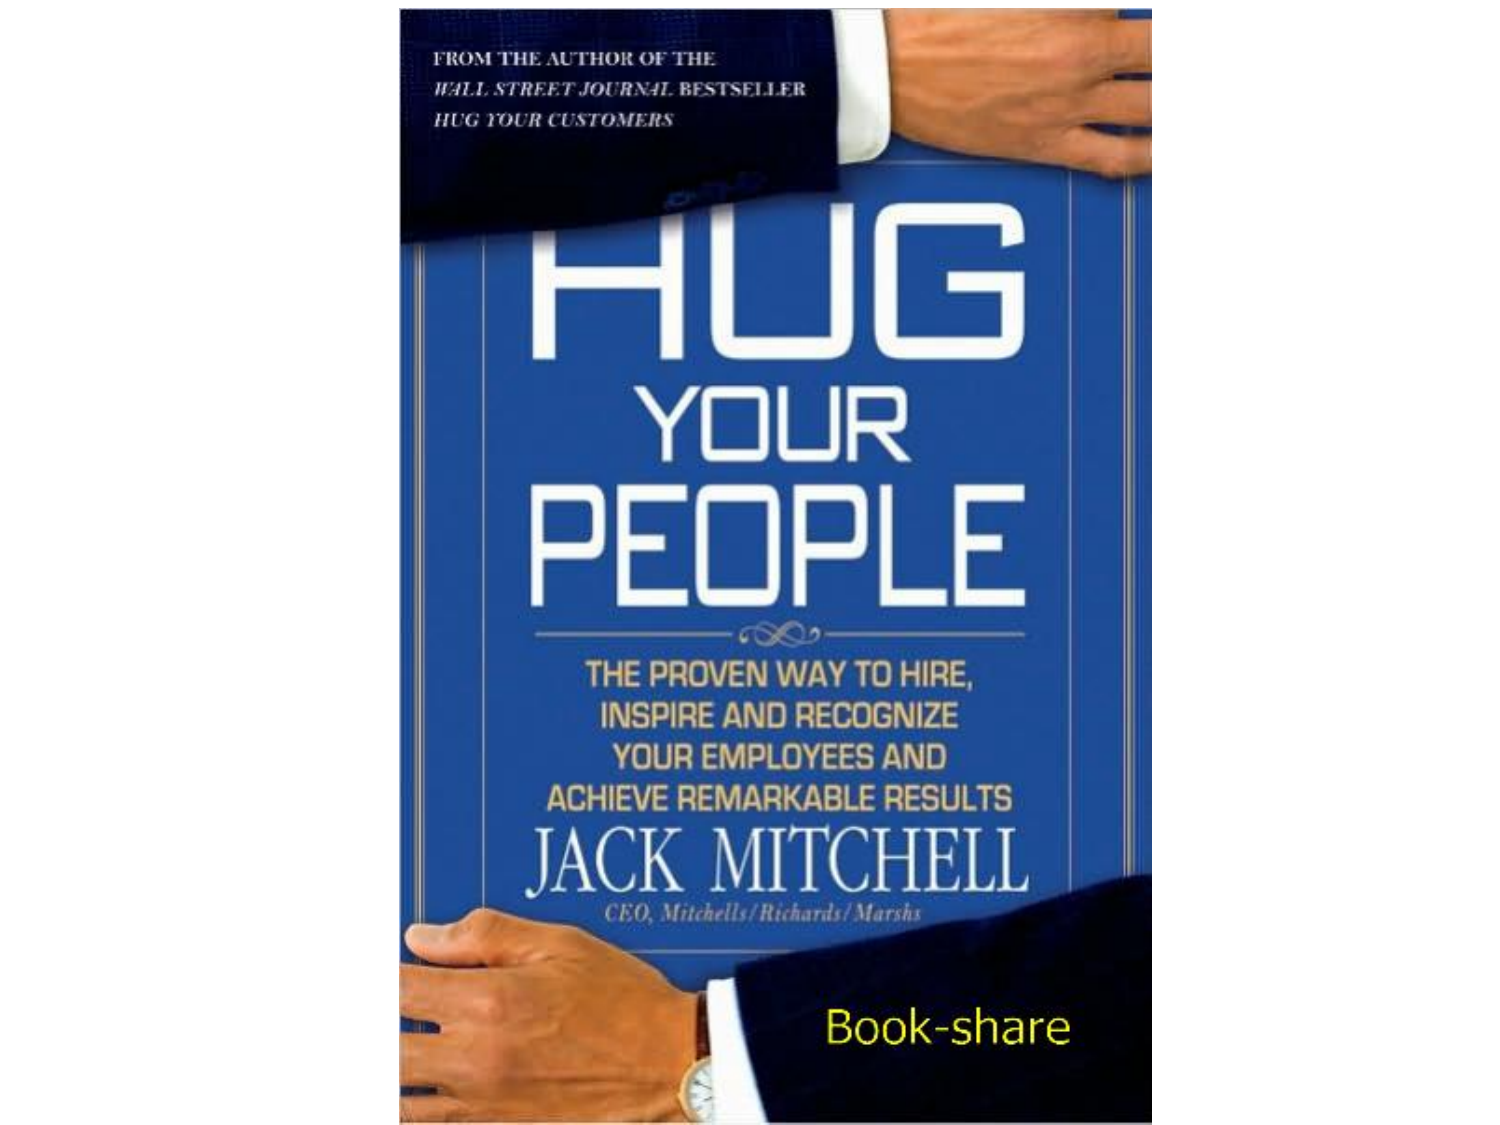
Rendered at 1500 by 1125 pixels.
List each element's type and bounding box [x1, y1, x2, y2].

picture [399, 8, 1152, 1125]
